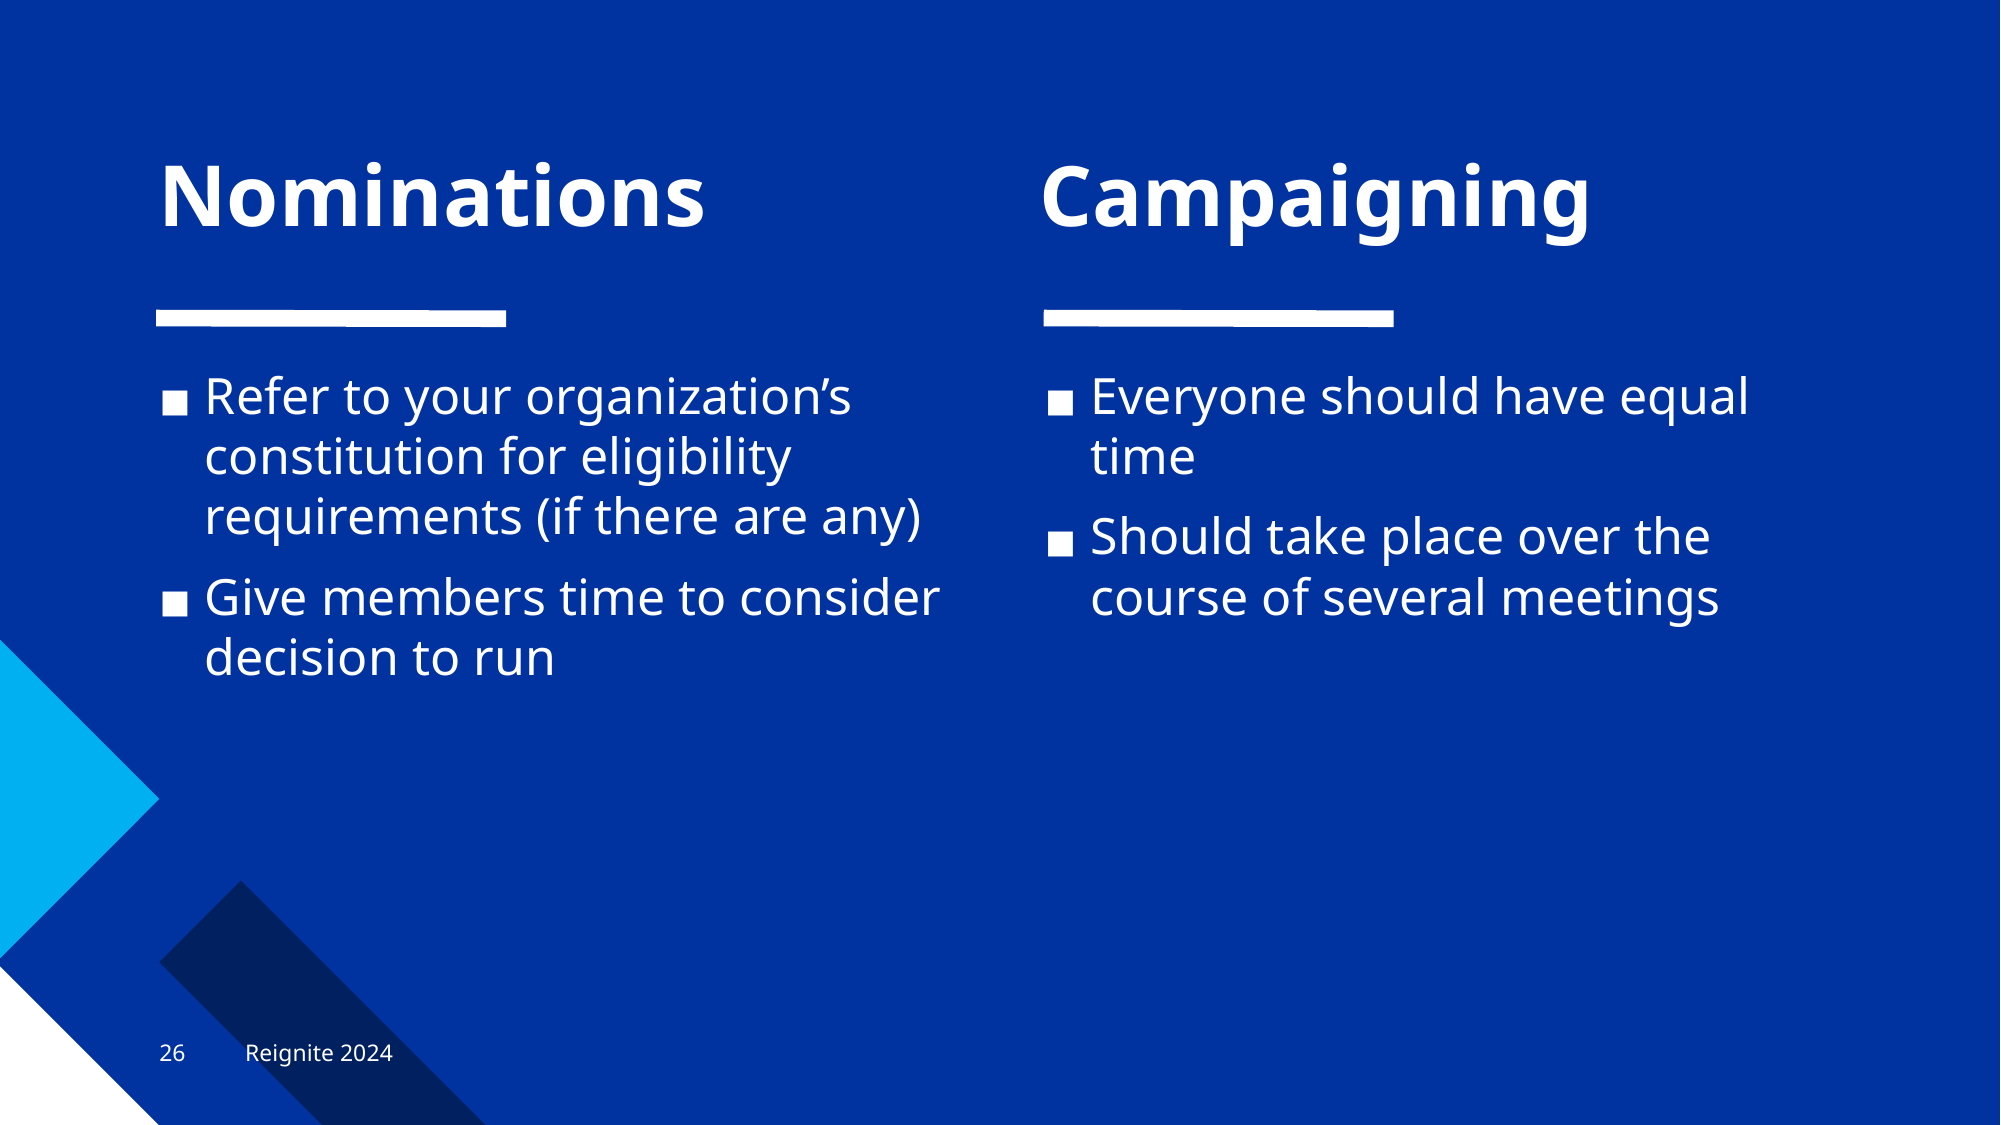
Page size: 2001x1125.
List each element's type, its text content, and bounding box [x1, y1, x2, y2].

list Everyone should have equal time Should take place over the course of several meetings [1043, 364, 1824, 778]
text_box Campaigning [1039, 144, 1599, 245]
slide_number ‹#› [159, 1038, 246, 1080]
footer Reignite 2024 [246, 1038, 491, 1080]
list Refer to your organization’s constitution for eligibility requirements (if there are any) Give members time to consider decision to run [158, 364, 950, 778]
title Nominations [158, 144, 718, 245]
